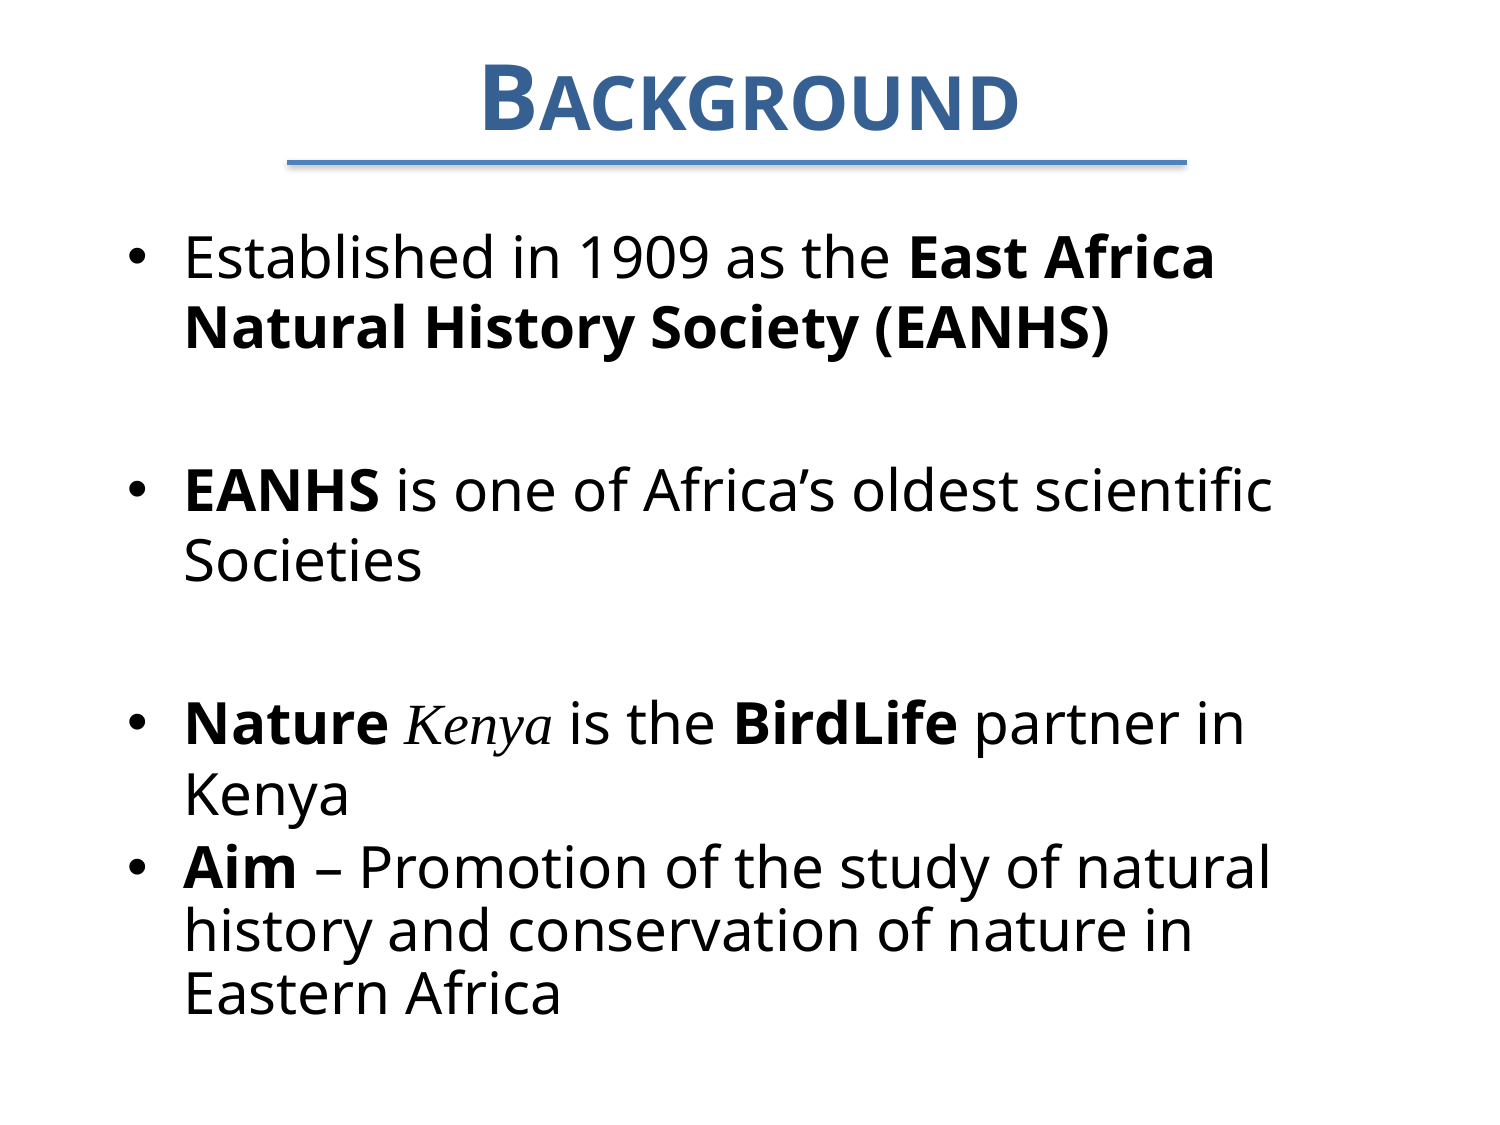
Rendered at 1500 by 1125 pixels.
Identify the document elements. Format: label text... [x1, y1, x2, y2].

list Established in 1909 as the East Africa Natural History Society (EANHS) EANHS is one of Africa’s oldest scientific Societies Nature Kenya is the BirdLife partner in Kenya Aim – Promotion of the study of natural history and conservation of nature in Eastern Africa [112, 212, 1413, 1006]
title BACKGROUND [0, 0, 1500, 188]
